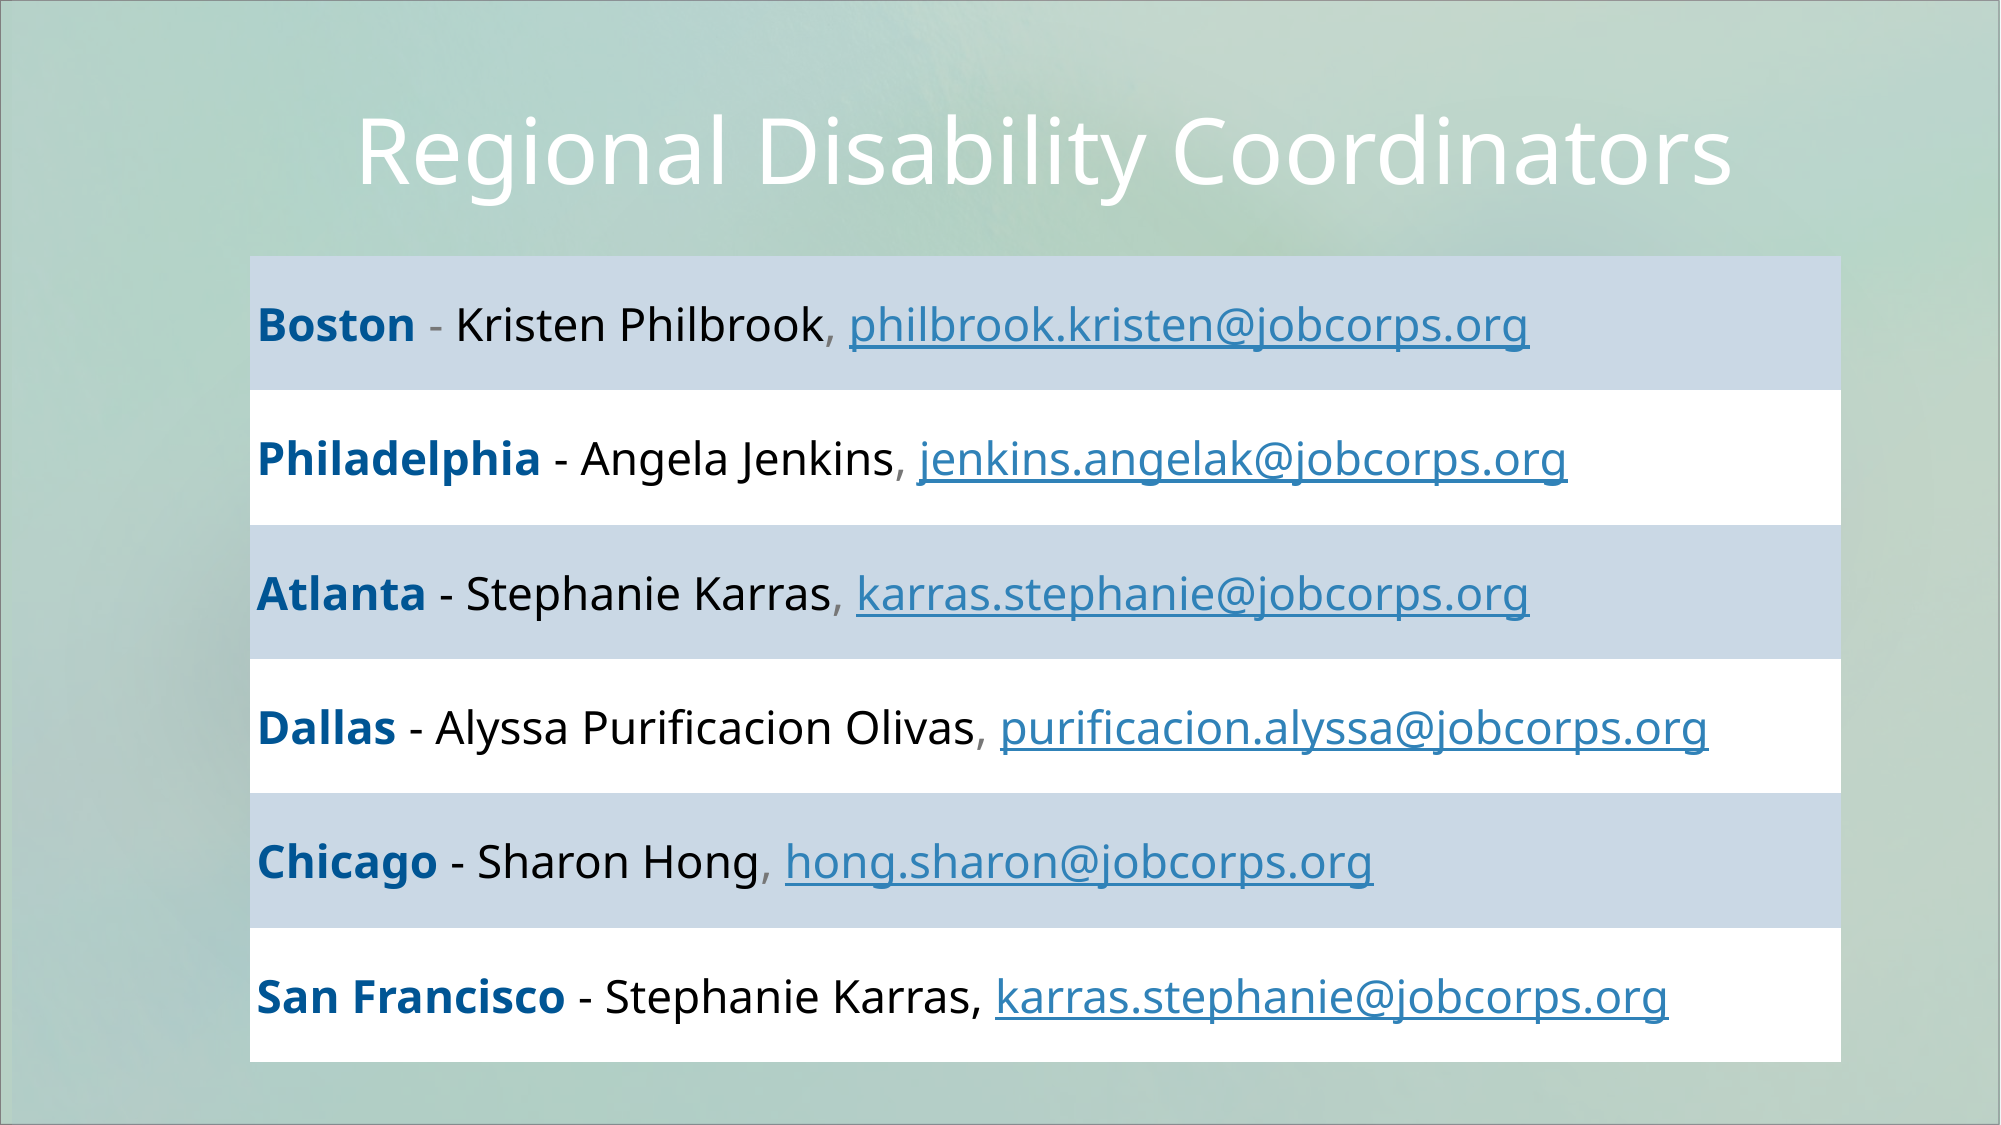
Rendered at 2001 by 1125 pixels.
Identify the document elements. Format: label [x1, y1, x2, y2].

picture [12, 0, 2000, 1125]
text_box [0, 0, 12, 1125]
